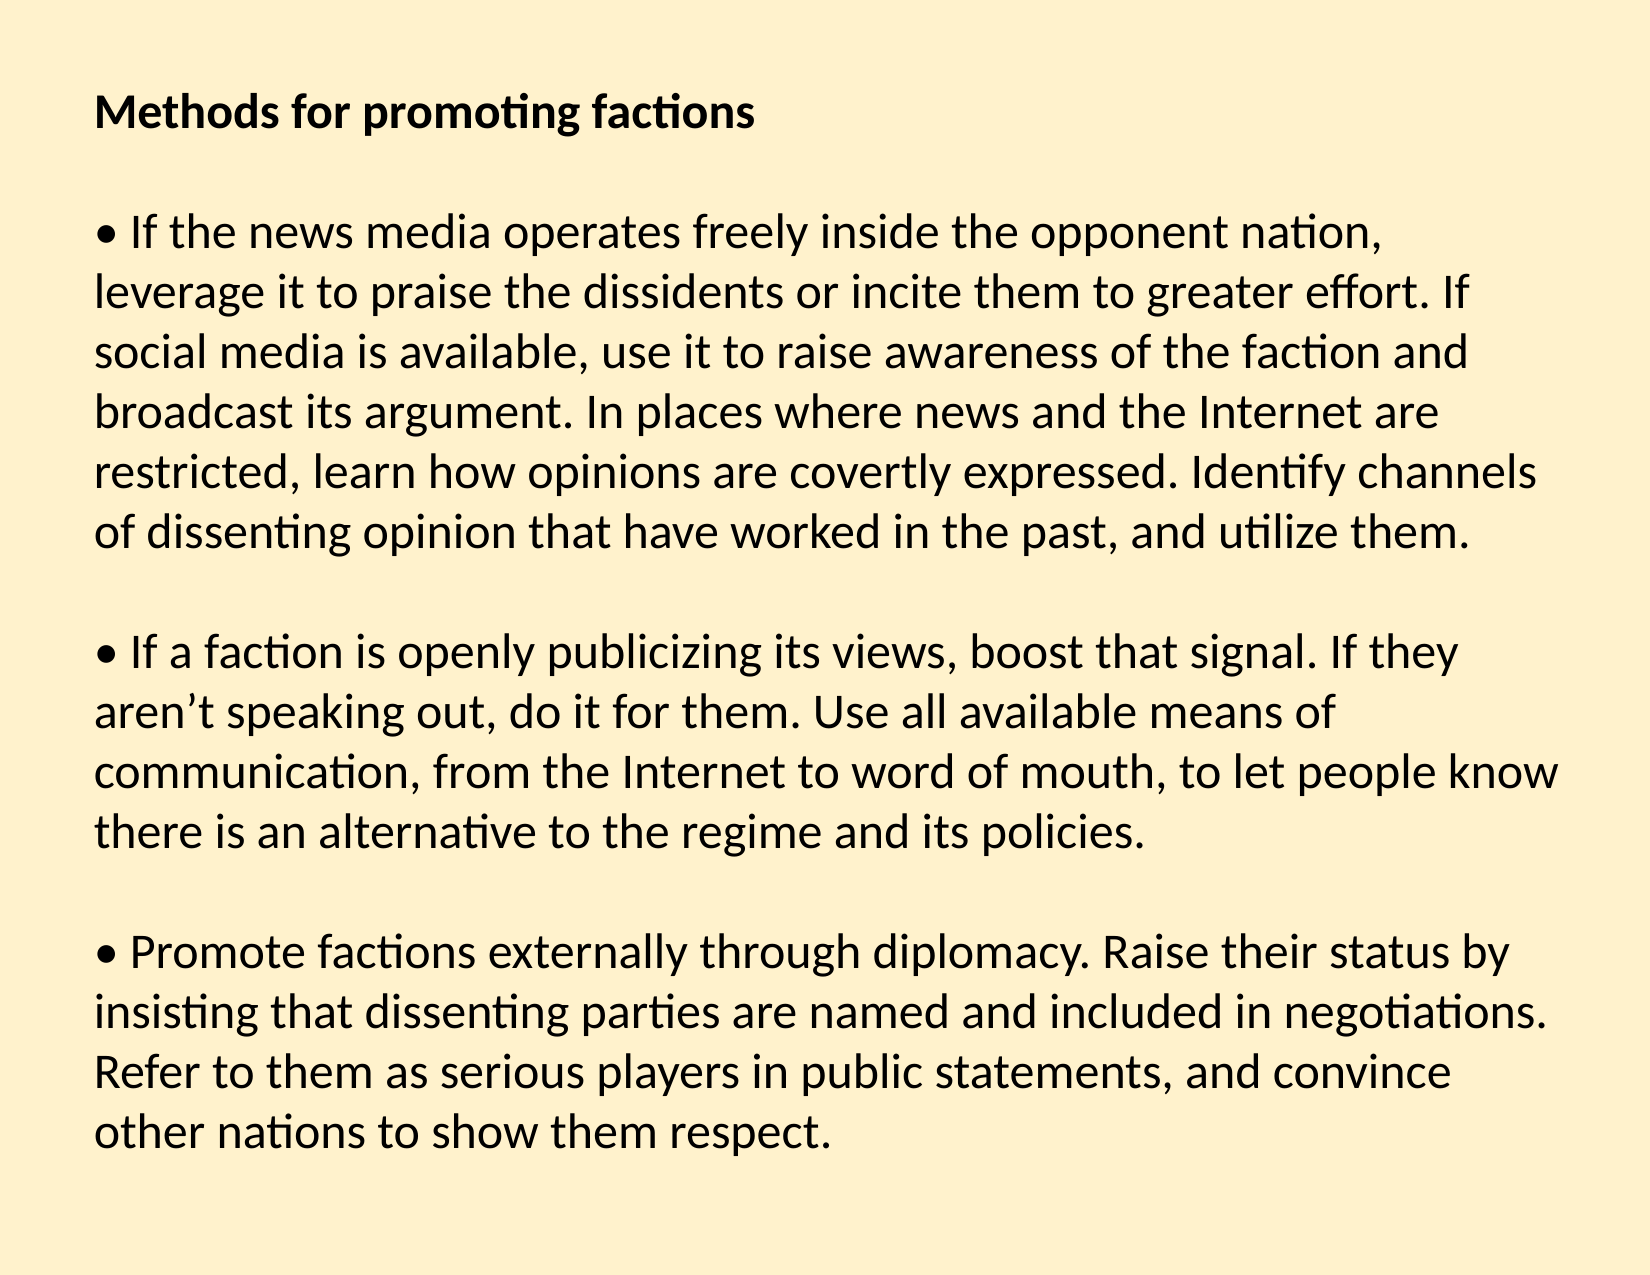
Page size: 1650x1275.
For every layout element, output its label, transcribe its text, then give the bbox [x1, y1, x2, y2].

text_box Methods for promoting factions • If the news media operates freely inside the opponent nation, leverage it to praise the dissidents or incite them to greater effort. If social media is available, use it to raise awareness of the faction and broadcast its argument. In places where news and the Internet are restricted, learn how opinions are covertly expressed. Identify channels of dissenting opinion that have worked in the past, and utilize them. • If a faction is openly publicizing its views, boost that signal. If they aren’t speaking out, do it for them. Use all available means of communication, from the Internet to word of mouth, to let people know there is an alternative to the regime and its policies. • Promote factions externally through diplomacy. Raise their status by insisting that dissenting parties are named and included in negotiations. Refer to them as serious players in public statements, and convince other nations to show them respect. [78, 71, 1575, 1166]
